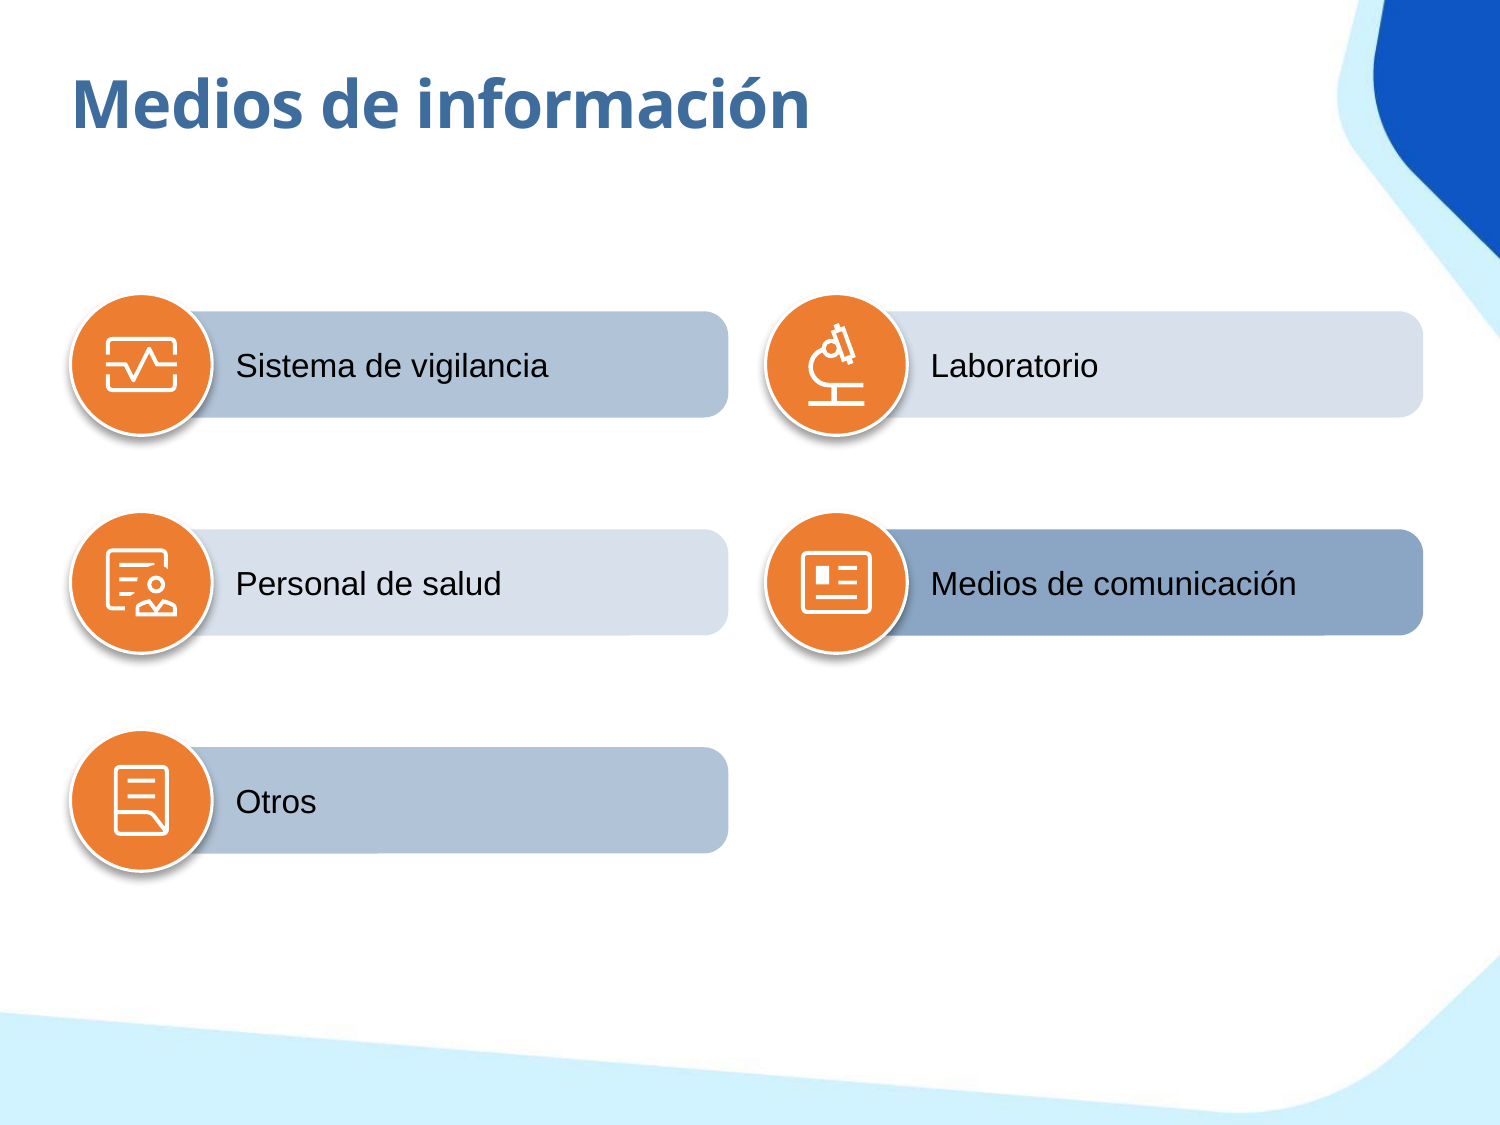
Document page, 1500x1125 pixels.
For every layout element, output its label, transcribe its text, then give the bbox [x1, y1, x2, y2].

text_box Medios de información [70, 62, 1354, 143]
text_box Personal de salud [235, 562, 688, 603]
text_box [70, 729, 213, 872]
text_box [113, 764, 169, 836]
text_box Laboratorio [930, 344, 1369, 385]
text_box [808, 323, 865, 406]
text_box [884, 527, 1426, 638]
text_box Sistema de vigilancia [235, 344, 688, 385]
text_box [105, 346, 177, 383]
text_box [765, 511, 908, 654]
text_box [70, 293, 213, 436]
picture [0, 0, 1500, 1125]
text_box [800, 550, 872, 614]
text_box [135, 599, 177, 617]
text_box [189, 309, 731, 420]
text_box [189, 745, 731, 856]
text_box [105, 548, 168, 611]
text_box [765, 293, 908, 436]
text_box [105, 374, 177, 393]
text_box [884, 309, 1426, 420]
text_box [105, 336, 177, 355]
text_box [189, 527, 731, 638]
text_box Otros [235, 780, 610, 821]
text_box [70, 511, 213, 654]
text_box Medios de comunicación [930, 562, 1346, 603]
